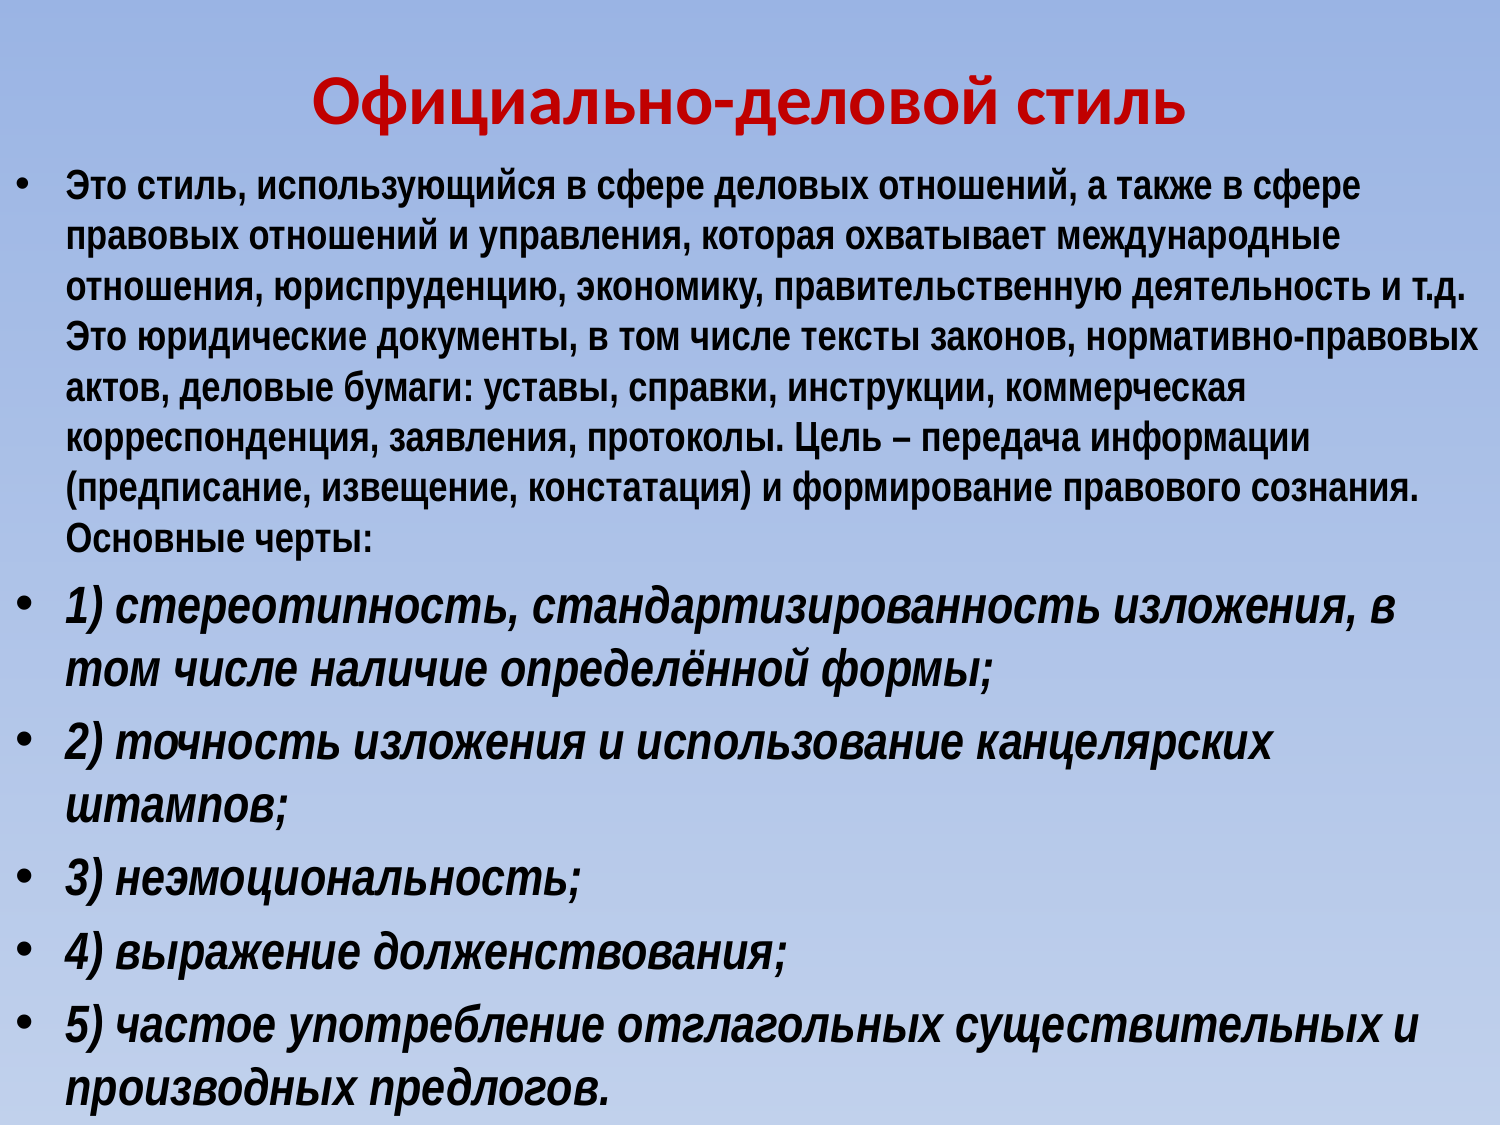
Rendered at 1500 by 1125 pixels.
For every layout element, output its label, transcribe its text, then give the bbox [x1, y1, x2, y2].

list Это стиль, использующийся в сфере деловых отношений, а также в сфере правовых отношений и управления, которая охватывает международные отношения, юриспруденцию, экономику, правительственную деятельность и т.д. Это юридические документы, в том числе тексты законов, нормативно-правовых актов, деловые бумаги: уставы, справки, инструкции, коммерческая корреспонденция, заявления, протоколы. Цель – передача информации (предписание, извещение, констатация) и формирование правового сознания. Основные черты: 1) стереотипность, стандартизированность изложения, в том числе наличие определённой формы; 2) точность изложения и использование канцелярских штампов; 3) неэмоциональность; 4) выражение долженствования; 5) частое употребление отглагольных существительных и производных предлогов. [0, 149, 1500, 1125]
title Официально-деловой стиль [75, 45, 1425, 149]
